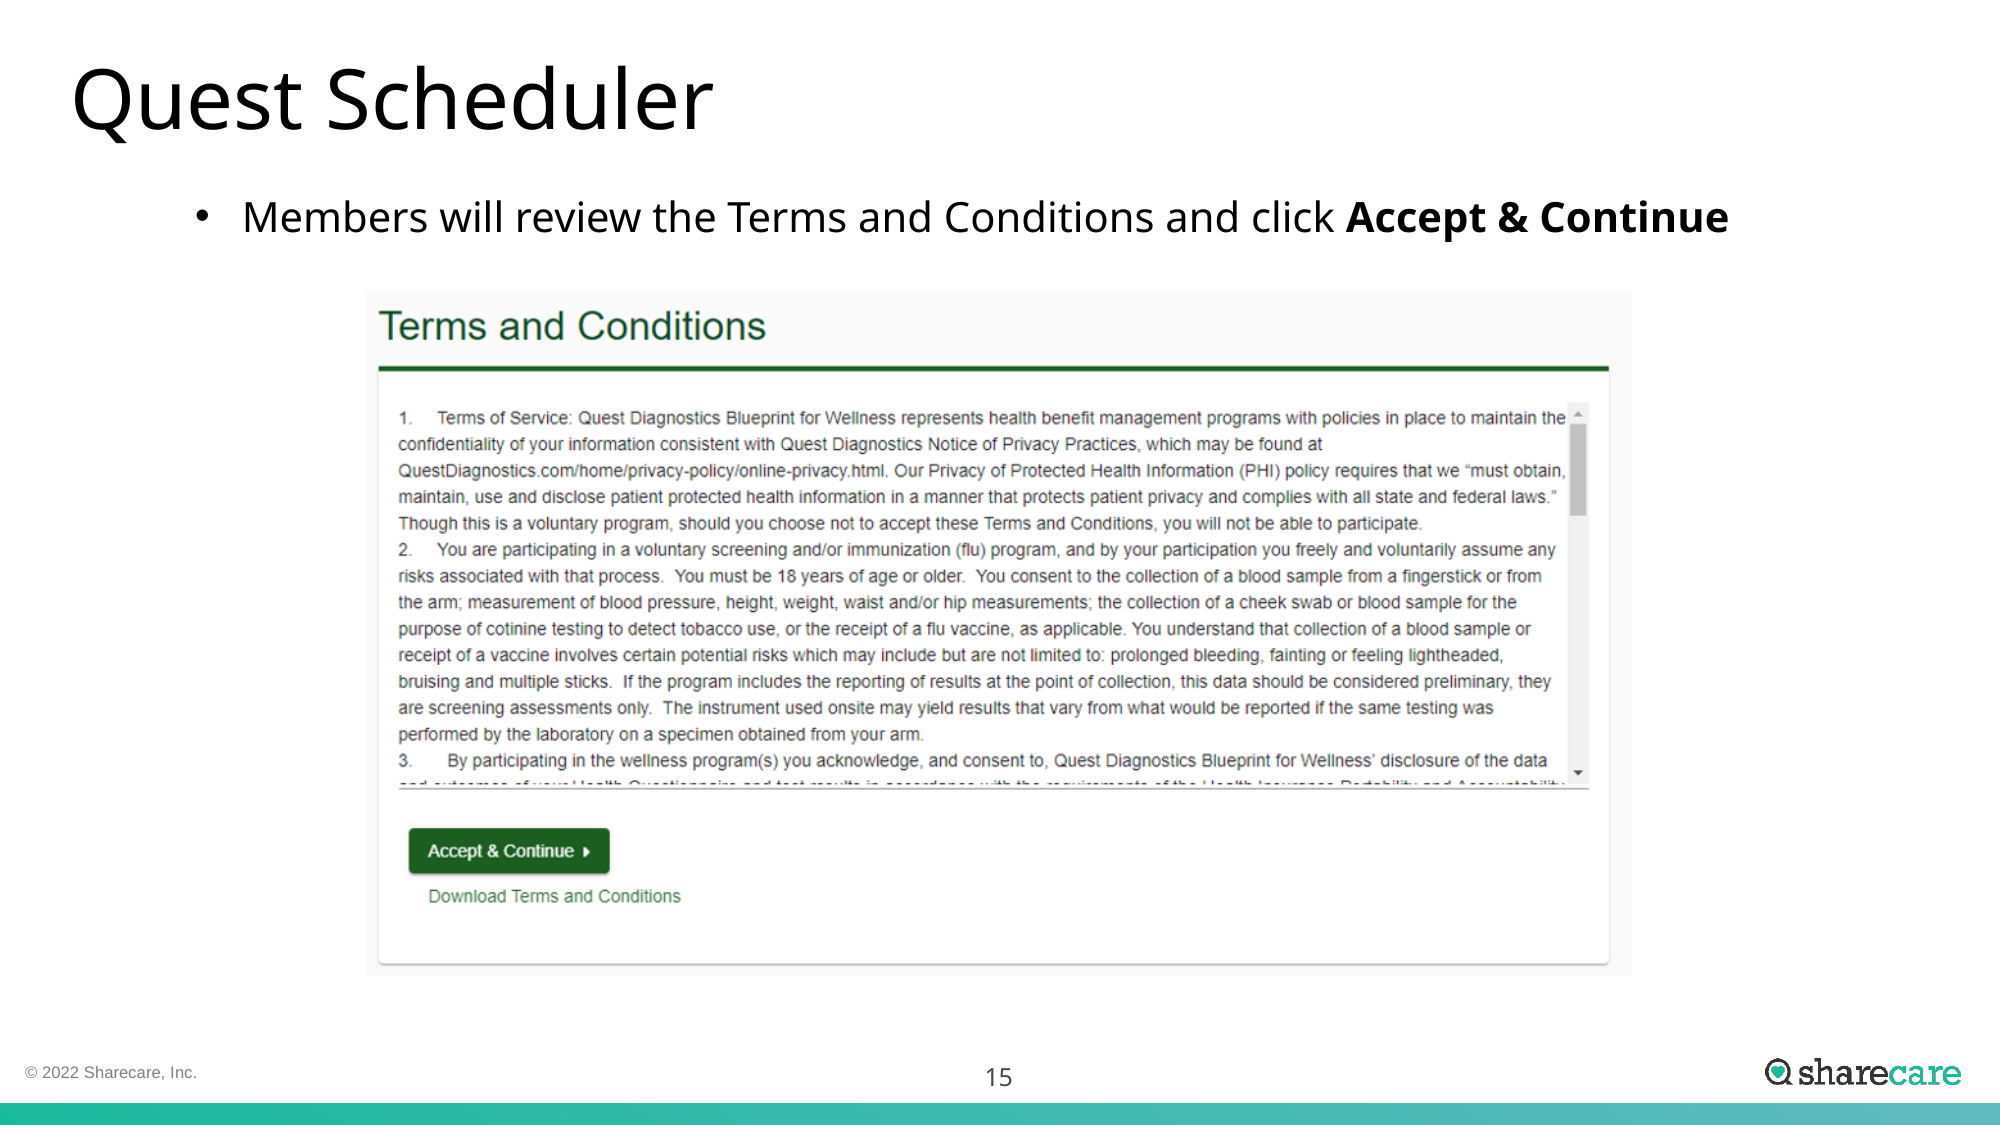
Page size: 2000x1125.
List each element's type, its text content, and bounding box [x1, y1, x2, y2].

picture [365, 290, 1632, 976]
slide_number 15 [975, 1052, 1023, 1101]
text_box Members will review the Terms and Conditions and click Accept & Continue [180, 183, 1745, 248]
picture [1765, 1058, 1961, 1085]
title Quest Scheduler [61, 8, 1862, 184]
